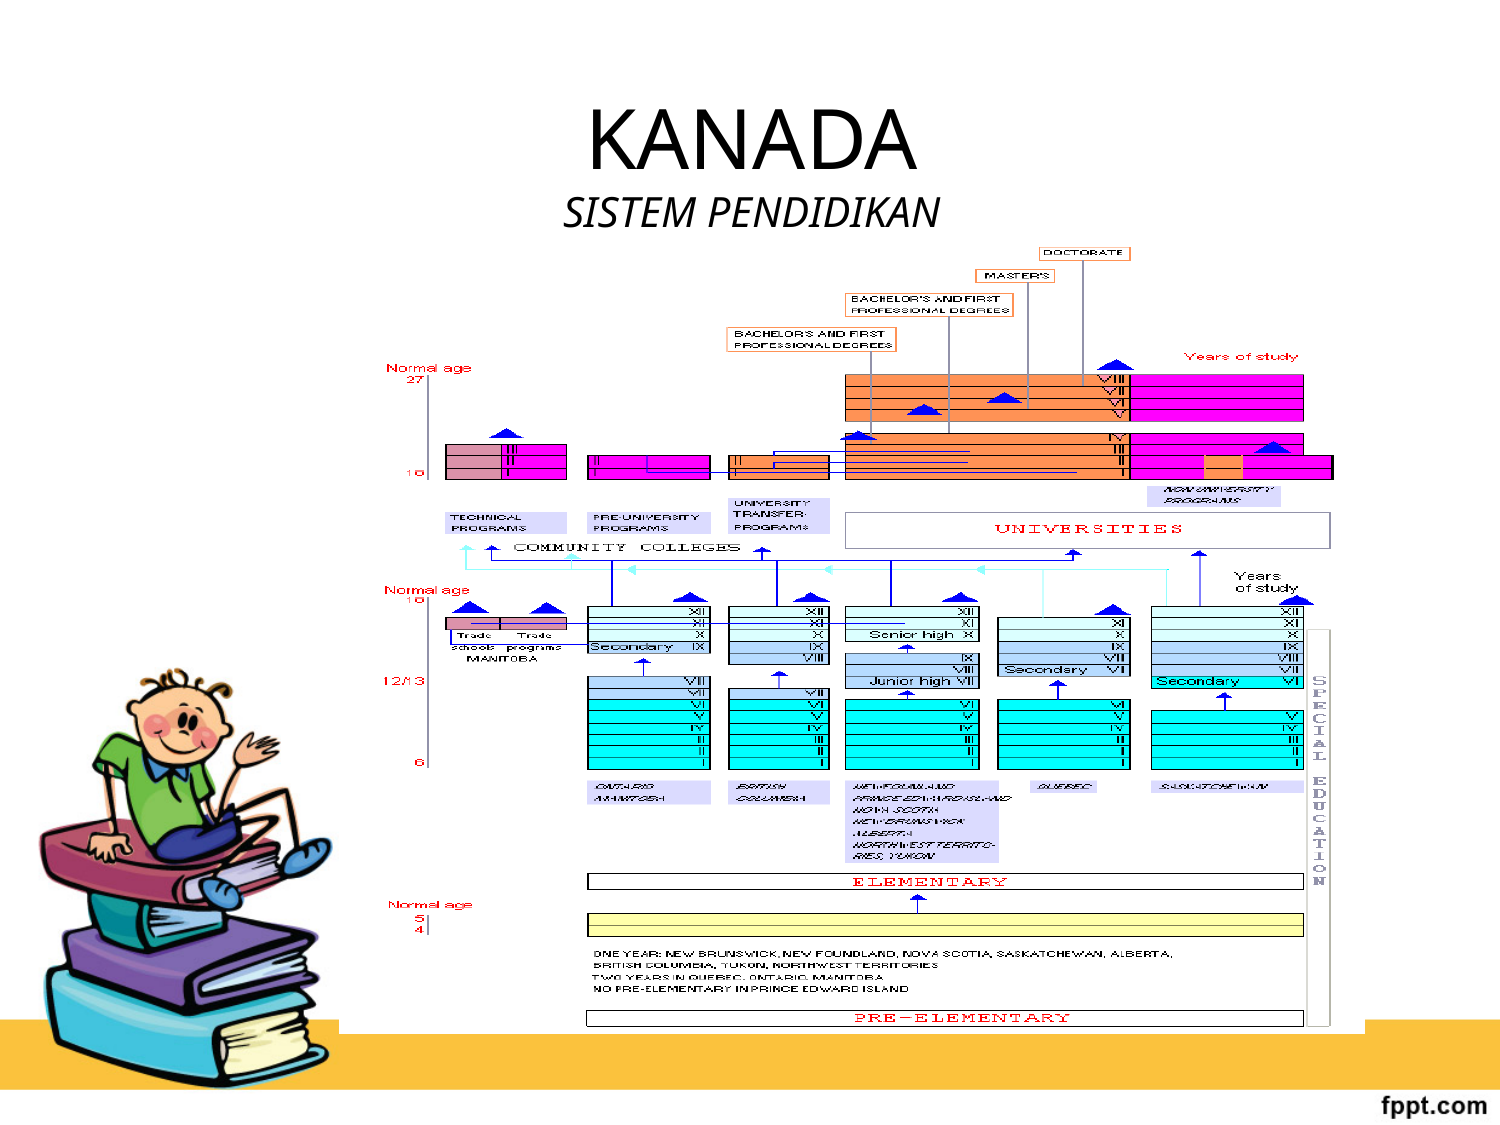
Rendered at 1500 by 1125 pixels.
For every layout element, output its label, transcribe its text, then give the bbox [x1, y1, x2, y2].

title KANADA SISTEM PENDIDIKAN [76, 42, 1427, 279]
picture [0, 0, 1500, 1125]
